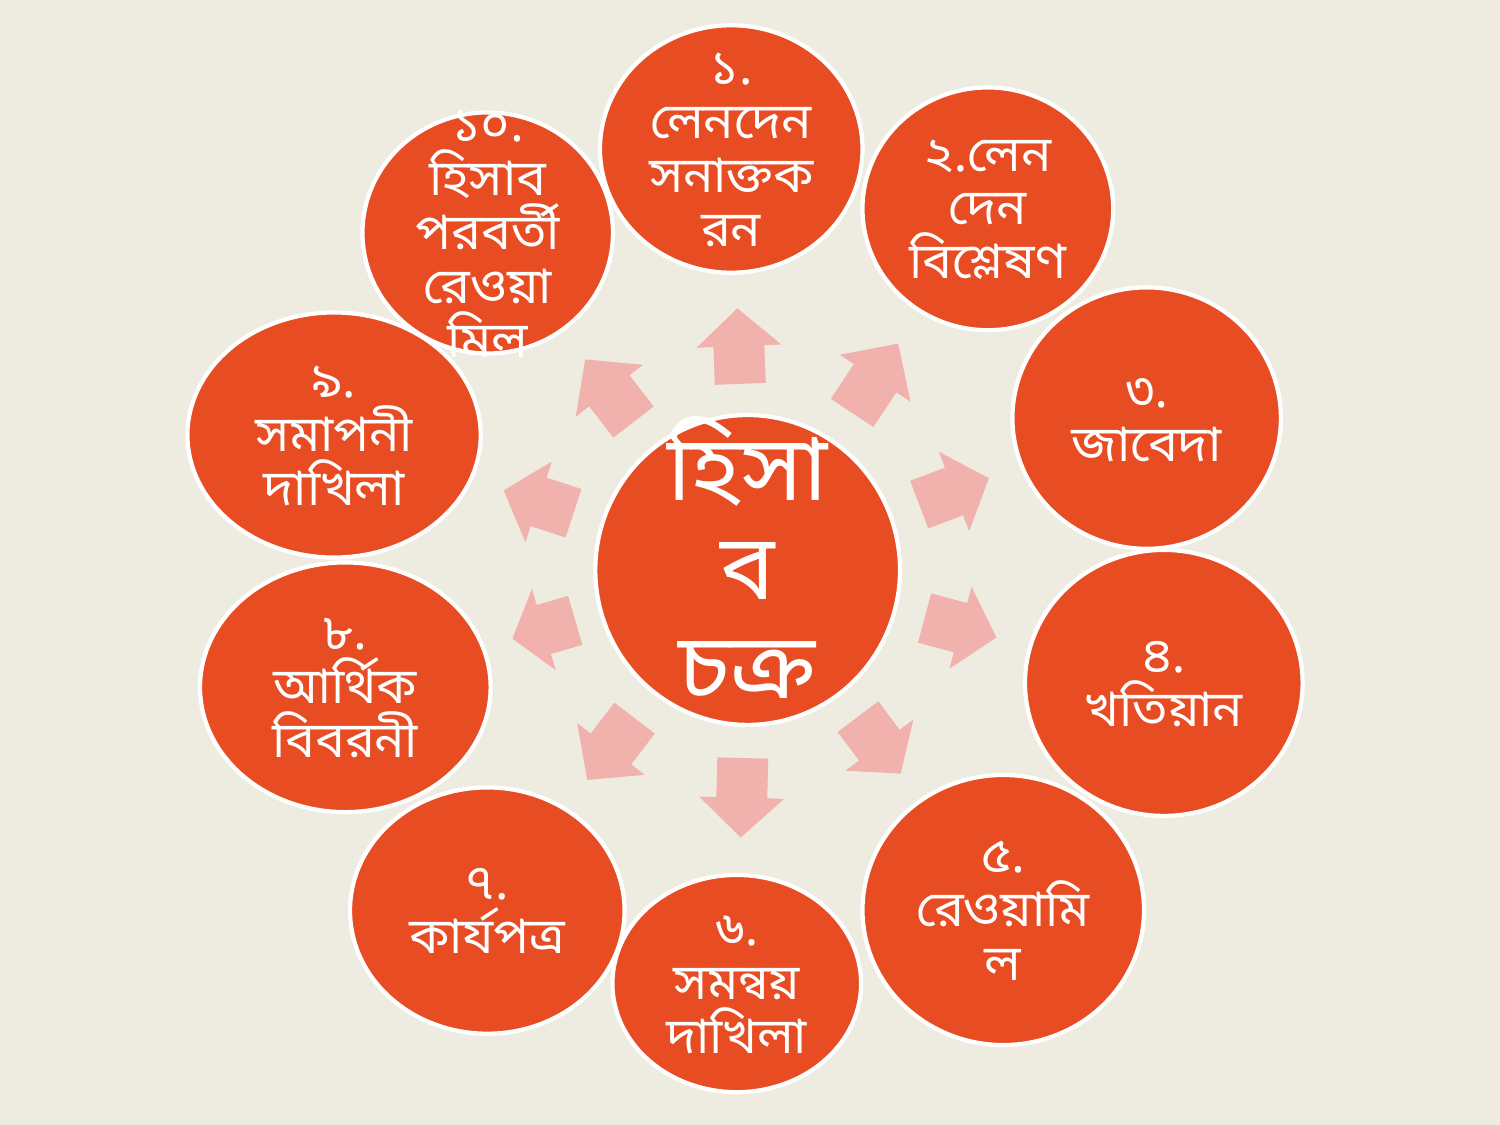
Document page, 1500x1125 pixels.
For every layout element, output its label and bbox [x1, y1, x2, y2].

text_box [12, 37, 1476, 1088]
